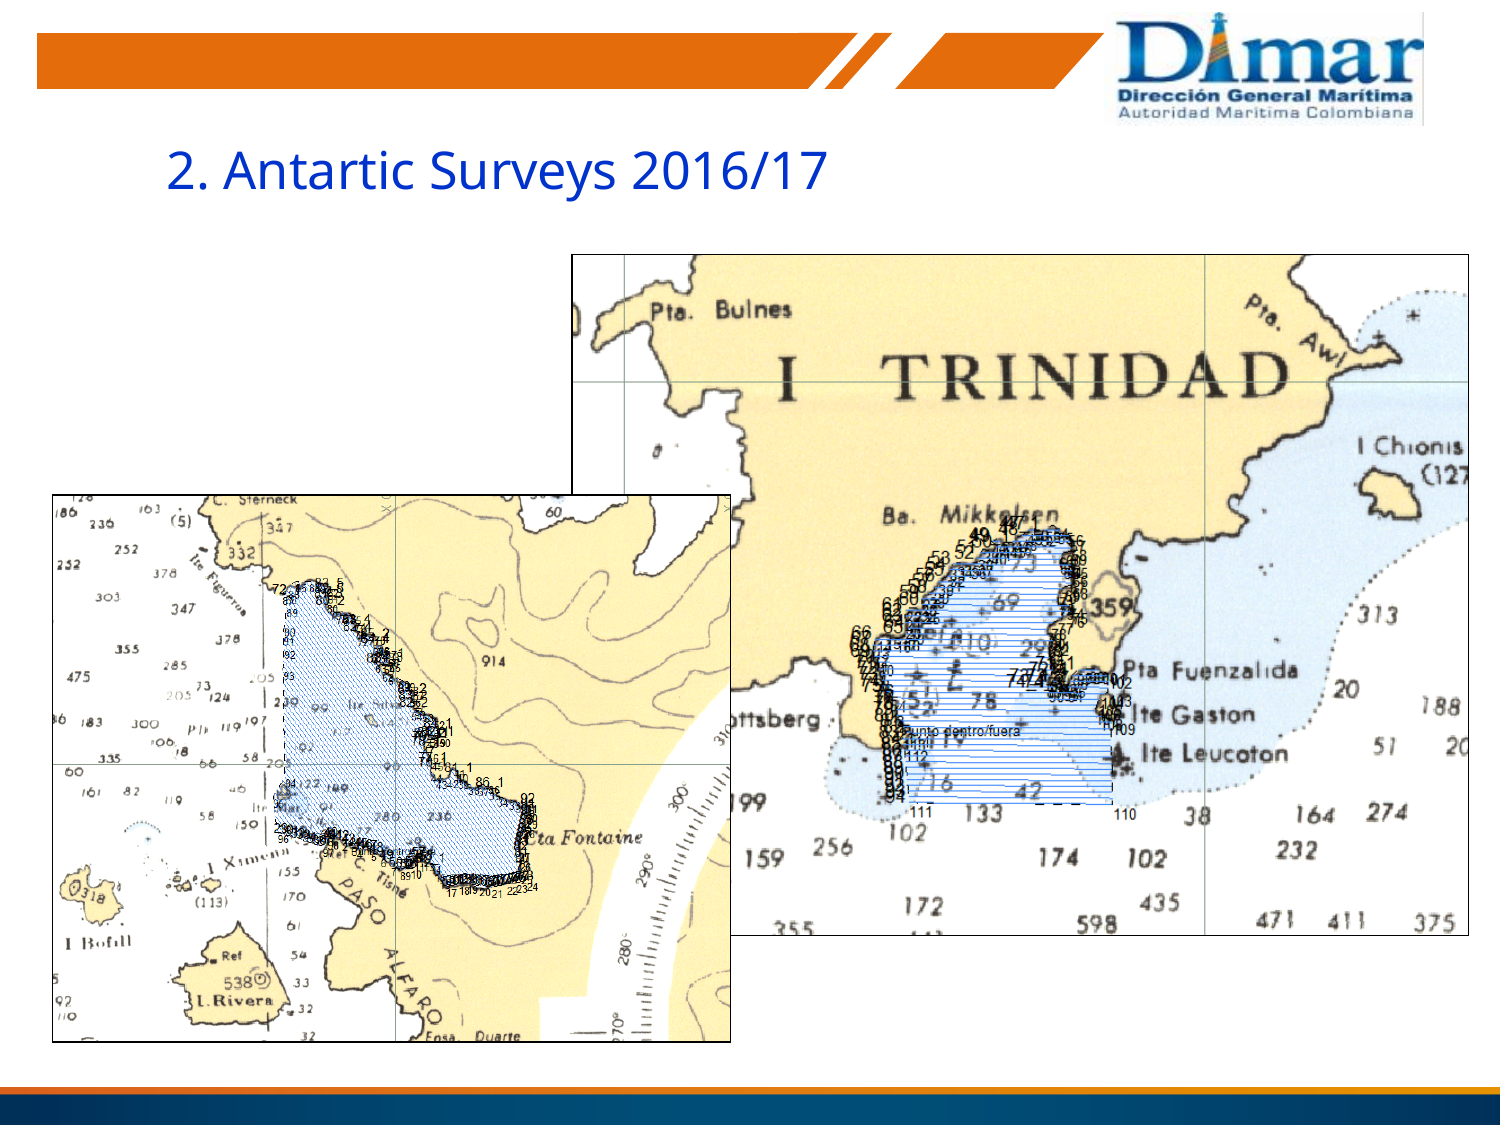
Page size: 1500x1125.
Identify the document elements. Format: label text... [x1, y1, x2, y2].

text_box 2. Antartic Surveys 2016/17 [76, 130, 973, 208]
picture [1104, 12, 1424, 126]
picture [0, 1087, 1500, 1125]
picture [52, 254, 1468, 1042]
